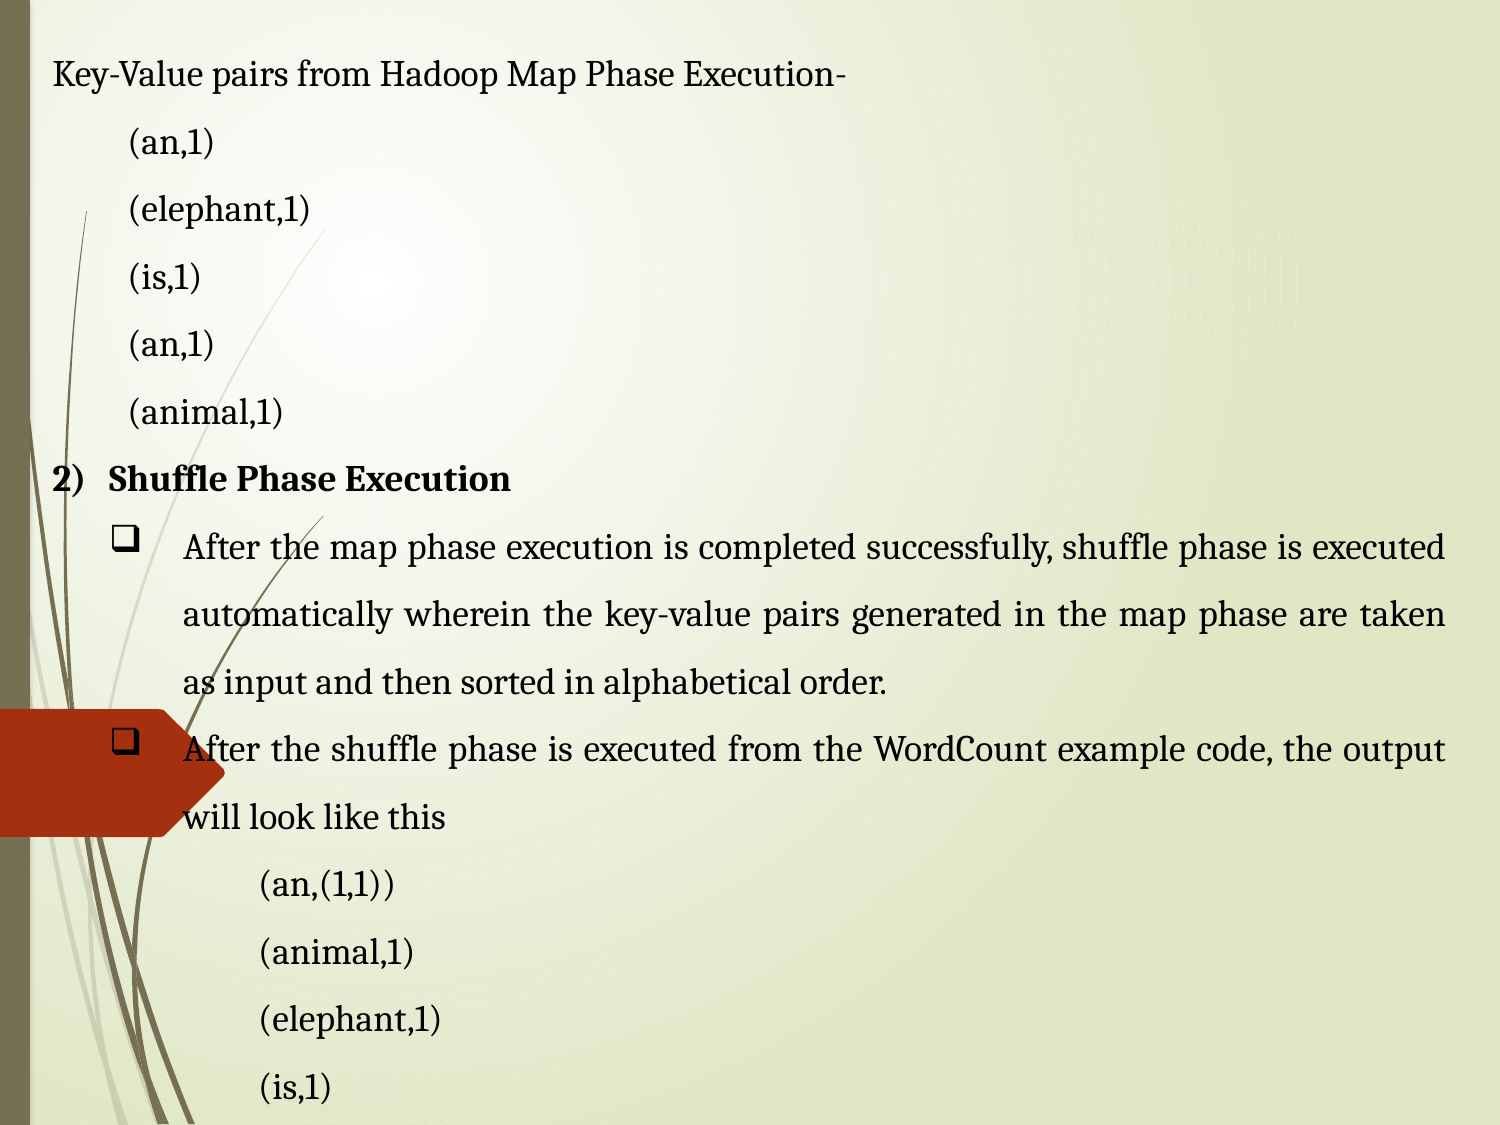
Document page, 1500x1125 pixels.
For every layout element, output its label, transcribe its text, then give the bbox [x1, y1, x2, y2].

text_box Key-Value pairs from Hadoop Map Phase Execution- (an,1) (elephant,1) (is,1) (an,1) (animal,1) 2) Shuffle Phase Execution After the map phase execution is completed successfully, shuffle phase is executed automatically wherein the key-value pairs generated in the map phase are taken as input and then sorted in alphabetical order. After the shuffle phase is executed from the WordCount example code, the output will look like this (an,(1,1)) (animal,1) (elephant,1) (is,1) [37, 19, 1463, 1114]
